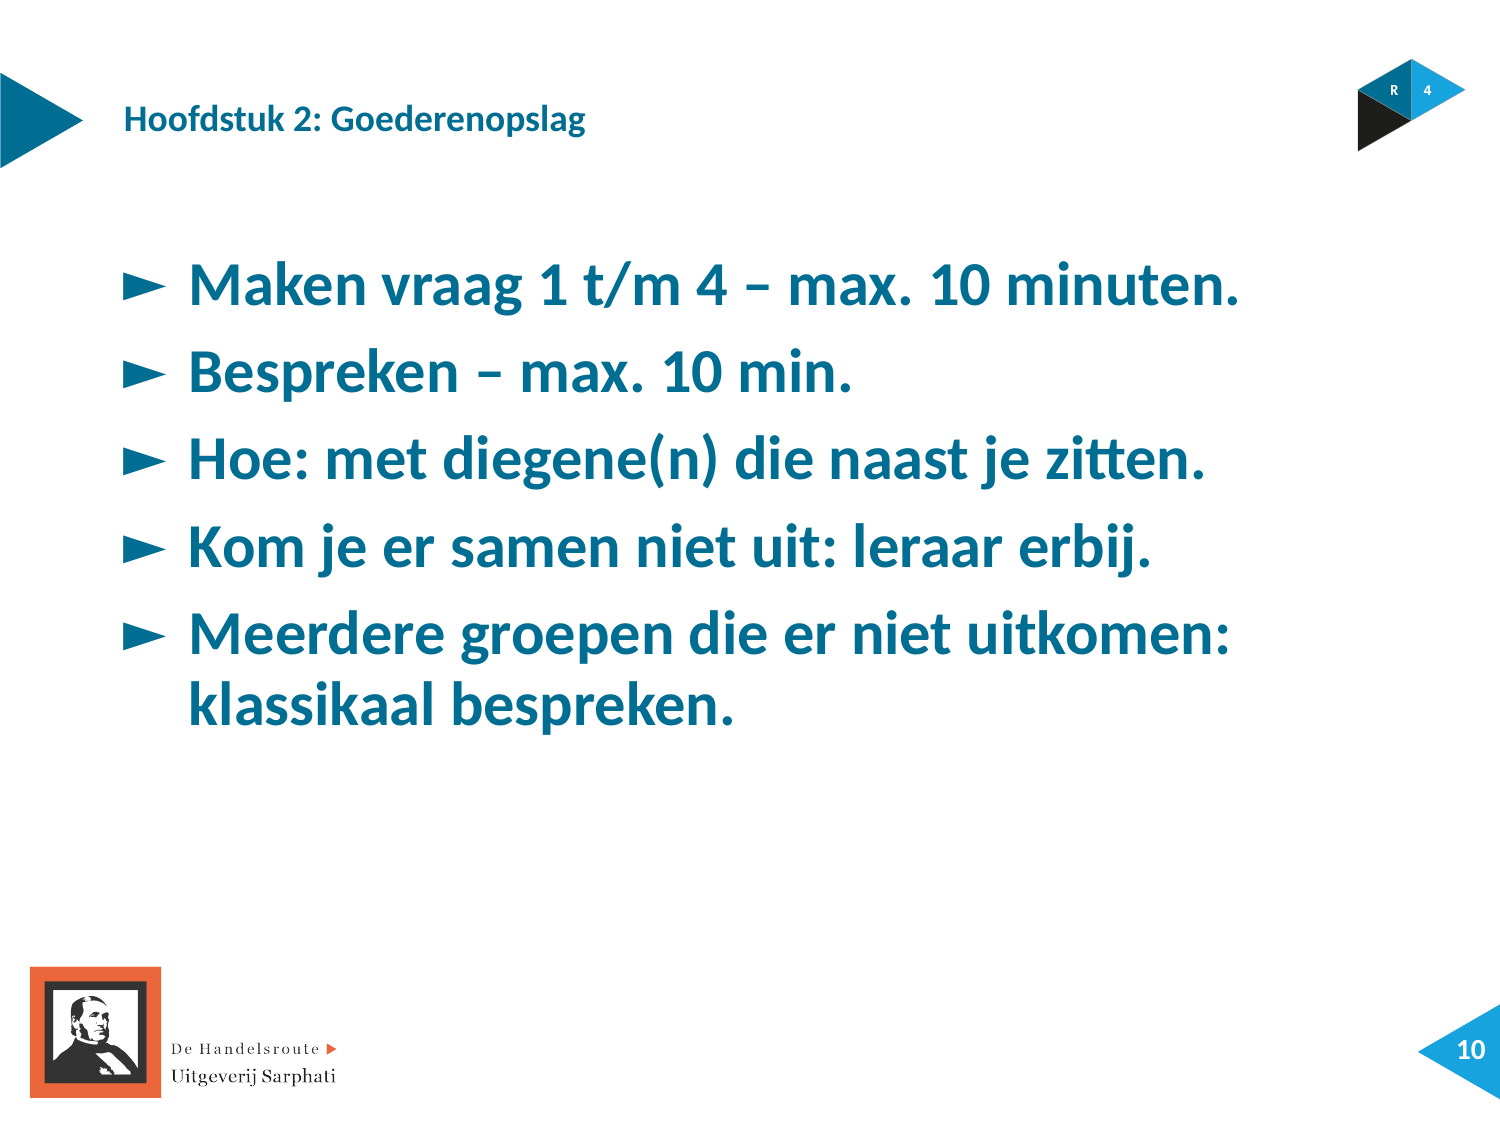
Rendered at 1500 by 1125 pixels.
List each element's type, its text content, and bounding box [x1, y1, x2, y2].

list Maken vraag 1 t/m 4 – max. 10 minuten. Bespreken – max. 10 min. Hoe: met diegene(n) die naast je zitten. Kom je er samen niet uit: leraar erbij. Meerdere groepen die er niet uitkomen: klassikaal bespreken. [112, 239, 1462, 839]
picture [0, 58, 1500, 1100]
footer Hoofdstuk 2: Goederenopslag [112, 86, 1290, 147]
slide_number 9 [1423, 1017, 1500, 1078]
